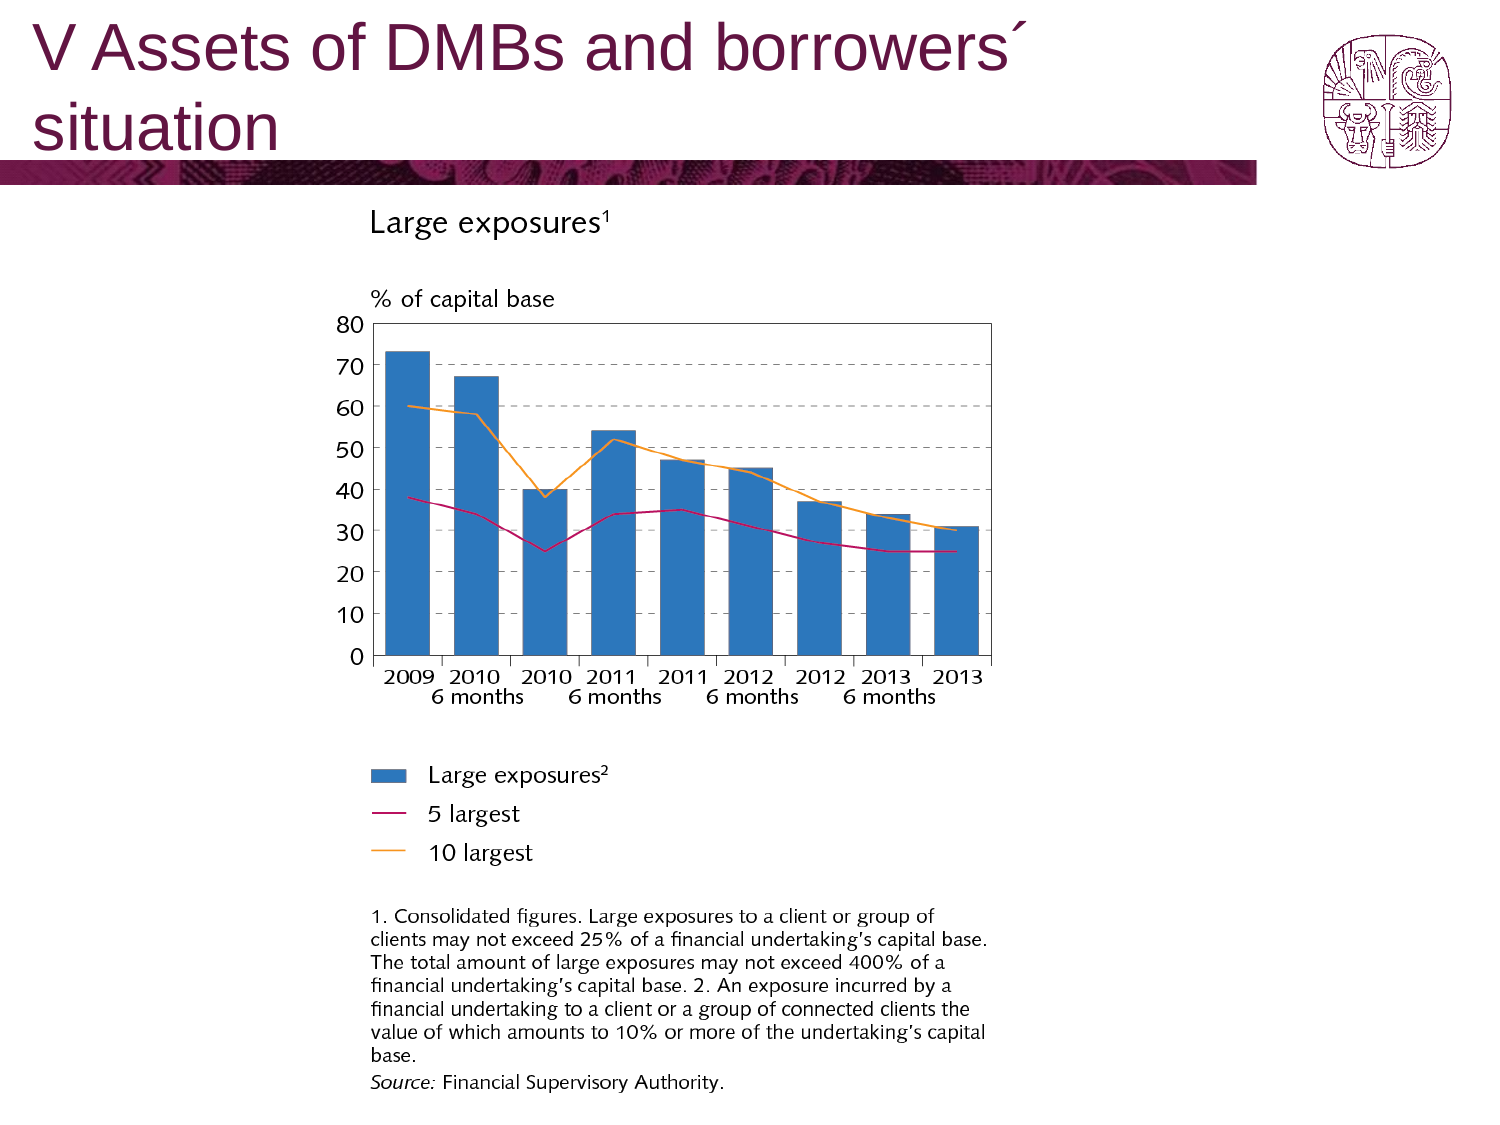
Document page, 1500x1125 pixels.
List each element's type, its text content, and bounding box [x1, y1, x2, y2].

picture [1316, 31, 1456, 173]
picture [0, 160, 1258, 185]
picture [336, 196, 994, 1093]
title V Assets of DMBs and borrowers´ situation [17, 19, 1247, 149]
